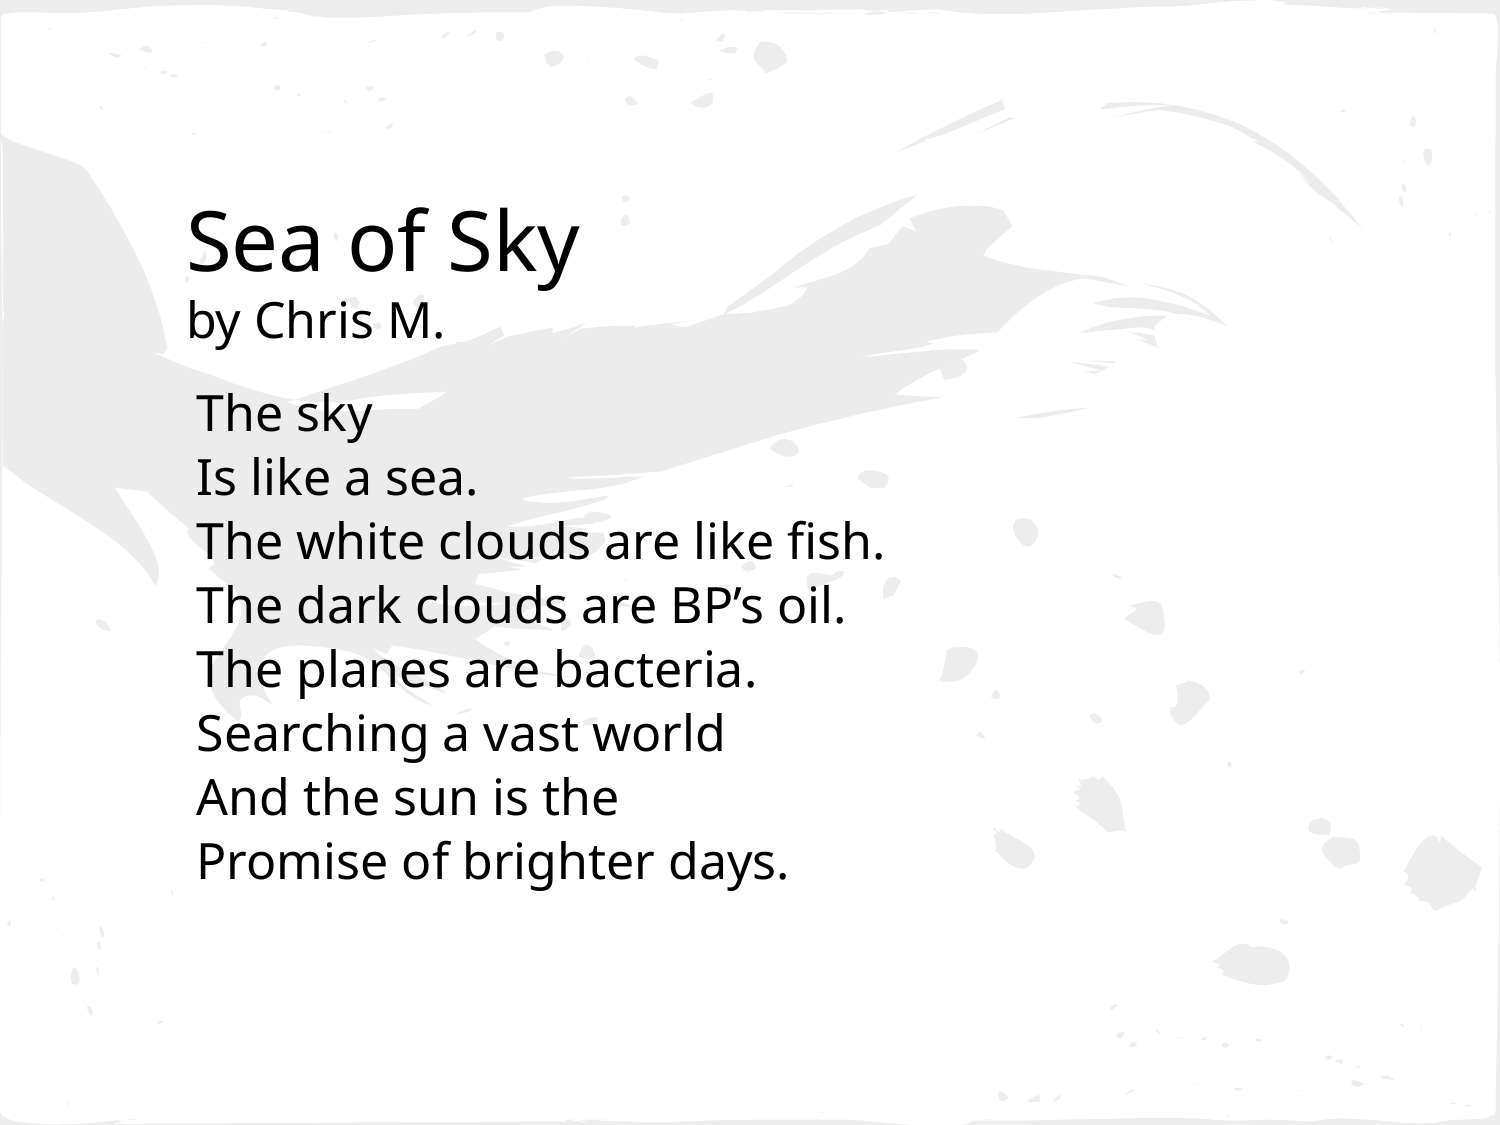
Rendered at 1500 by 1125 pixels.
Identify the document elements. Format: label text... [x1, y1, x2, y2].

title Sea of Sky by Chris M. [171, 168, 1324, 357]
list The sky Is like a sea. The white clouds are like fish. The dark clouds are BP’s oil. The planes are bacteria. Searching a vast world And the sun is the Promise of brighter days. [171, 381, 1283, 957]
